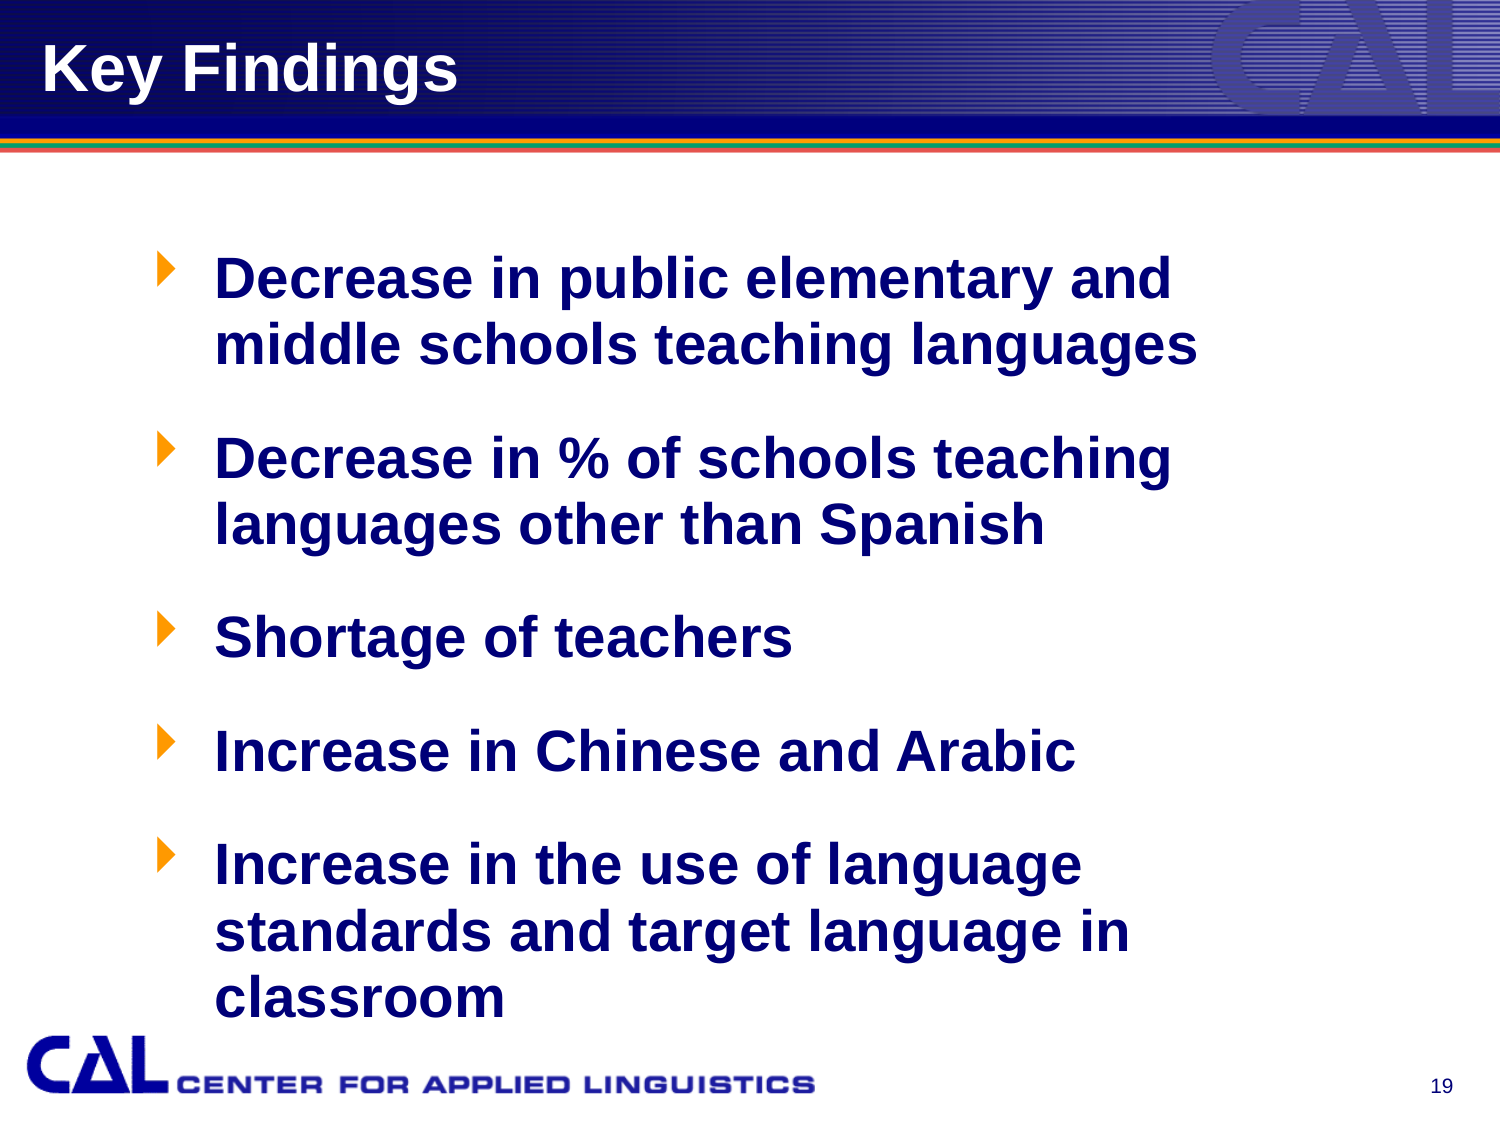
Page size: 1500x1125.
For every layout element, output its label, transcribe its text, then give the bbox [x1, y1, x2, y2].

list Decrease in public elementary and middle schools teaching languages Decrease in % of schools teaching languages other than Spanish Shortage of teachers Increase in Chinese and Arabic Increase in the use of language standards and target language in classroom [124, 237, 1388, 1051]
title Key Findings [26, 16, 1377, 113]
picture [0, 0, 1500, 1125]
slide_number 19 [1118, 1064, 1469, 1116]
